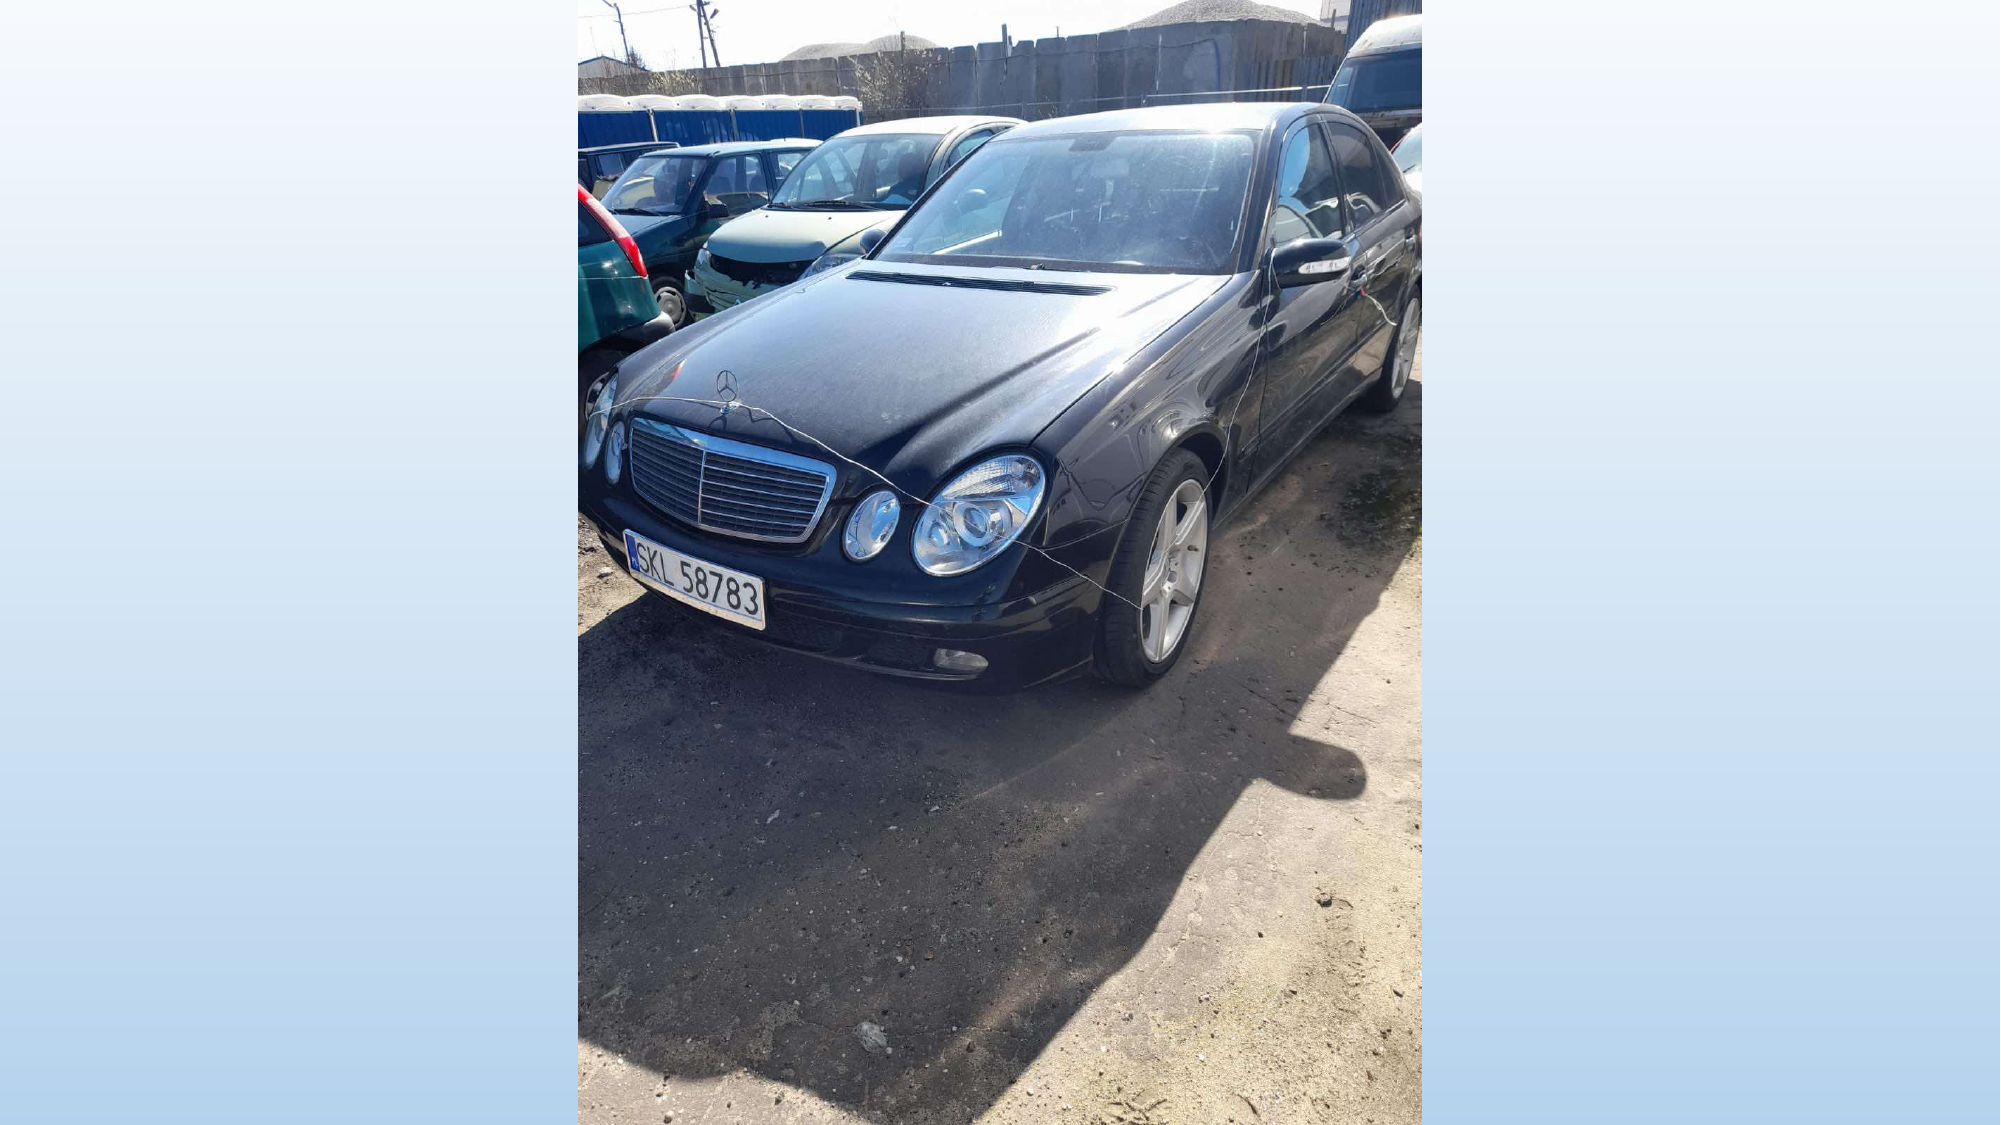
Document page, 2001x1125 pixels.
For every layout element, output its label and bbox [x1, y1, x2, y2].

picture [578, 0, 1422, 1125]
